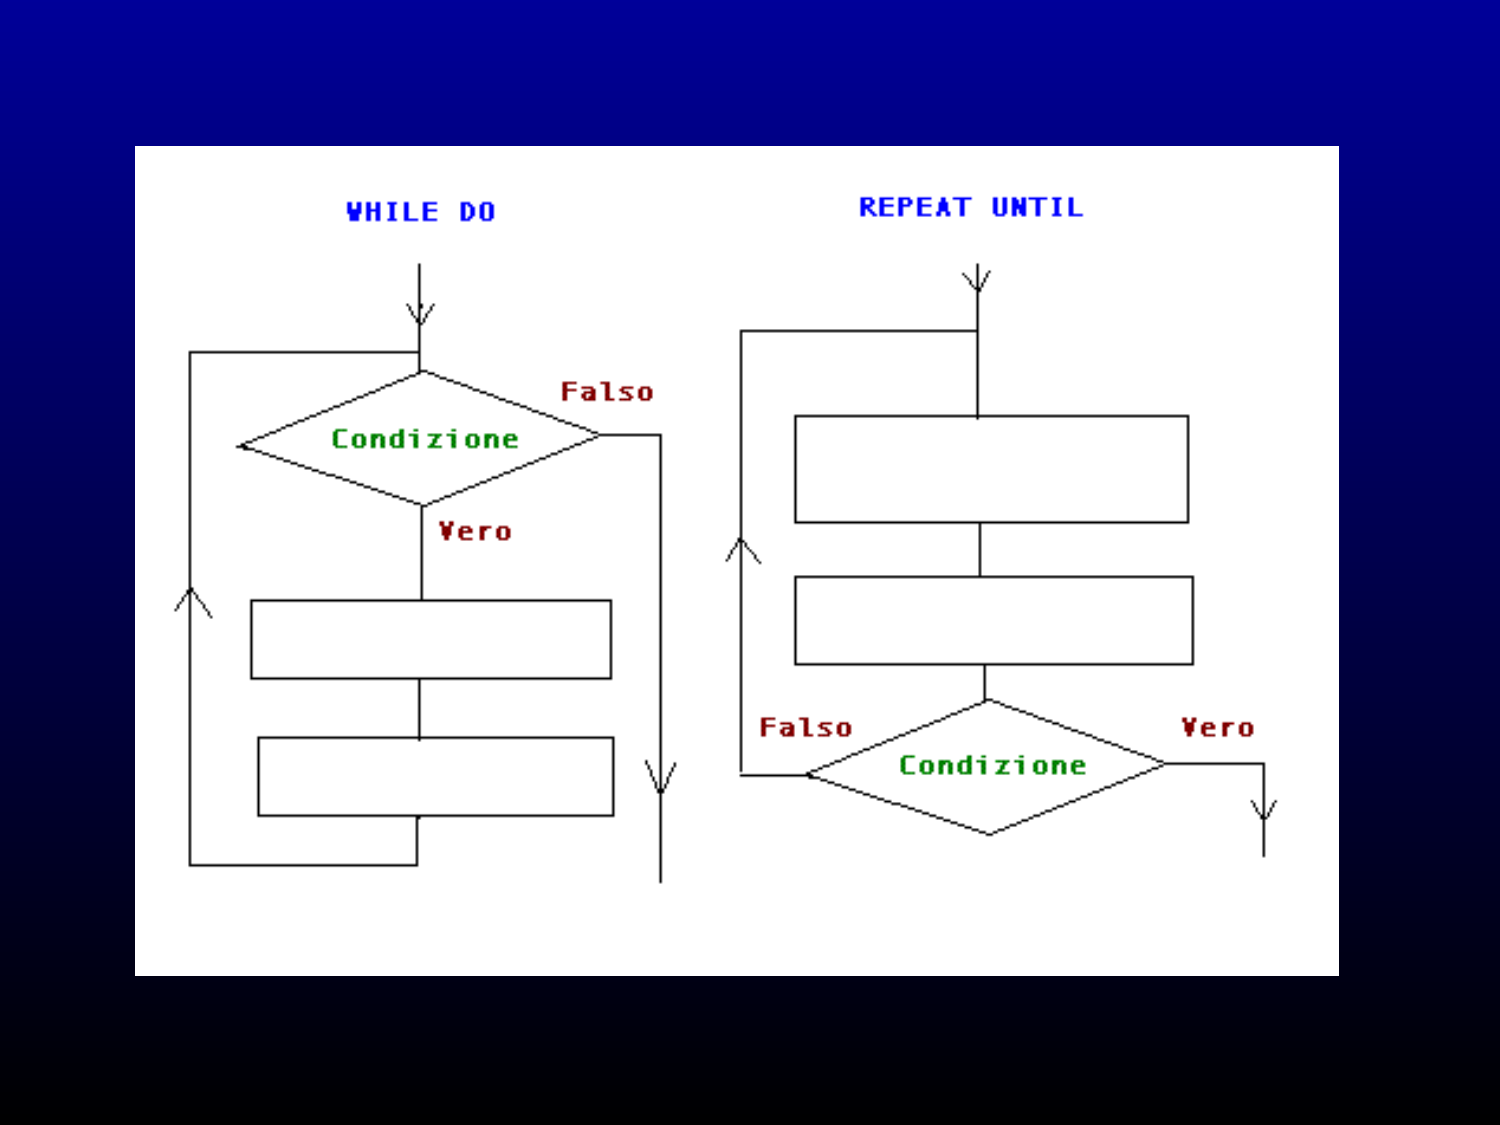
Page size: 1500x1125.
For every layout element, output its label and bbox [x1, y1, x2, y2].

picture [135, 146, 1339, 977]
